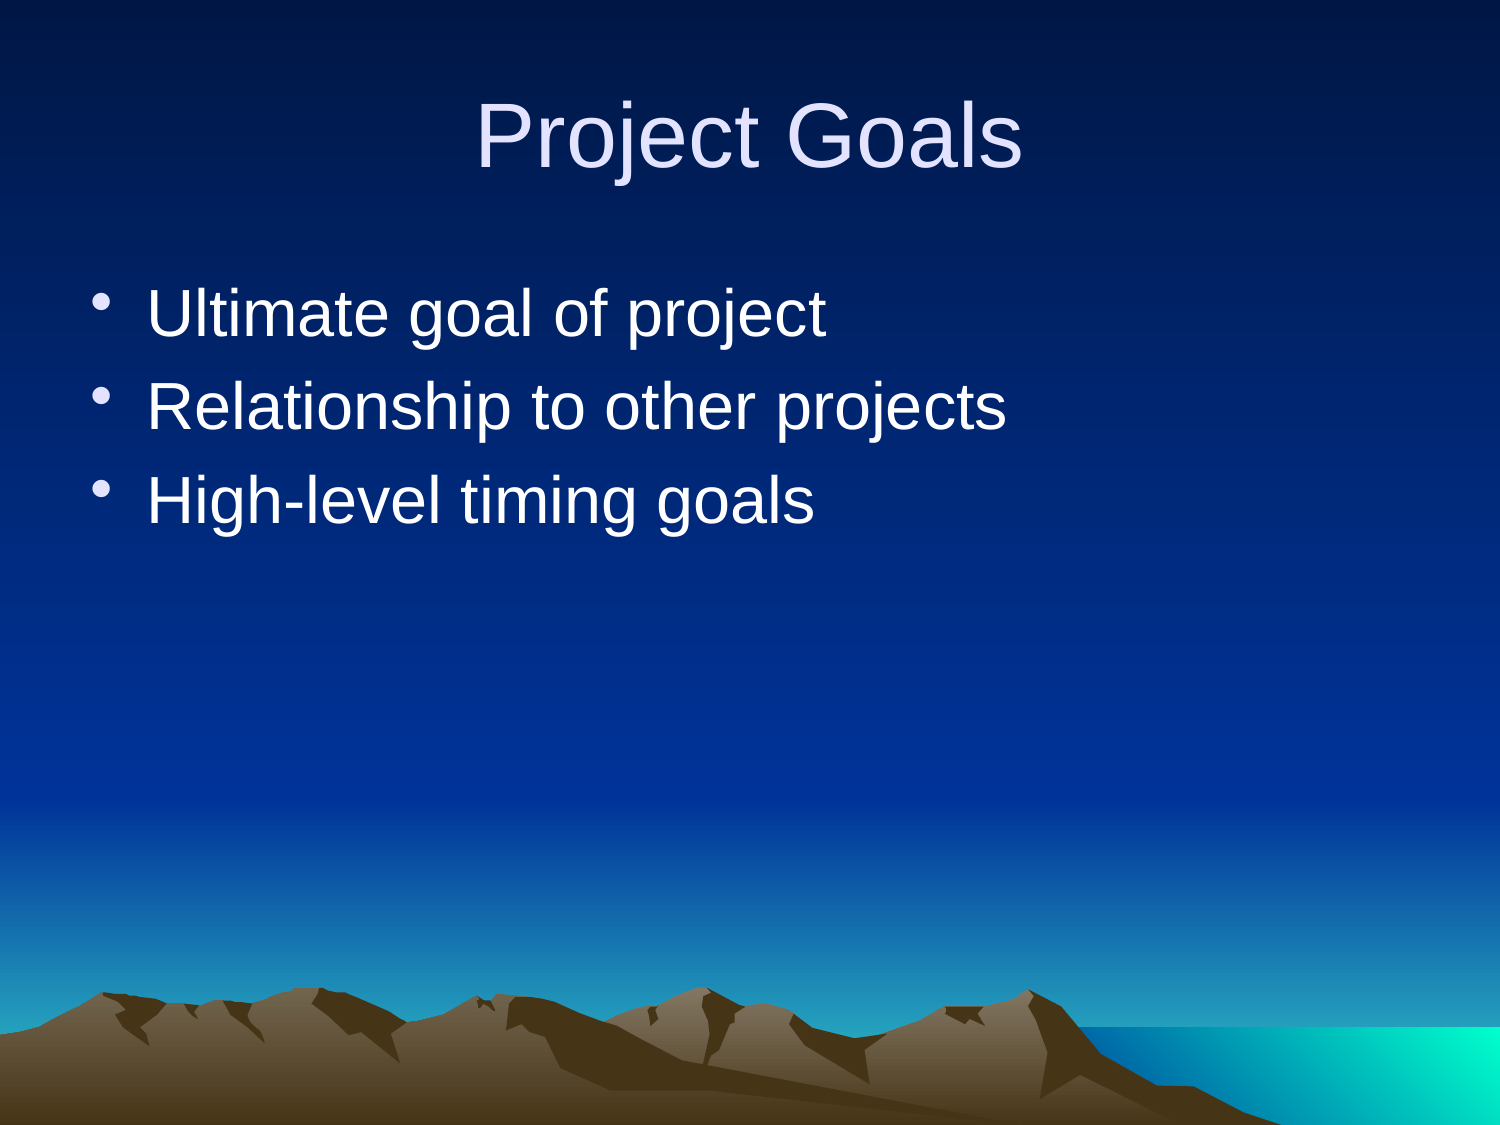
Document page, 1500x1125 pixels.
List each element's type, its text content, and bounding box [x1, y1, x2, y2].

title Project Goals [74, 37, 1426, 226]
list Ultimate goal of project Relationship to other projects High-level timing goals [74, 262, 1426, 1001]
